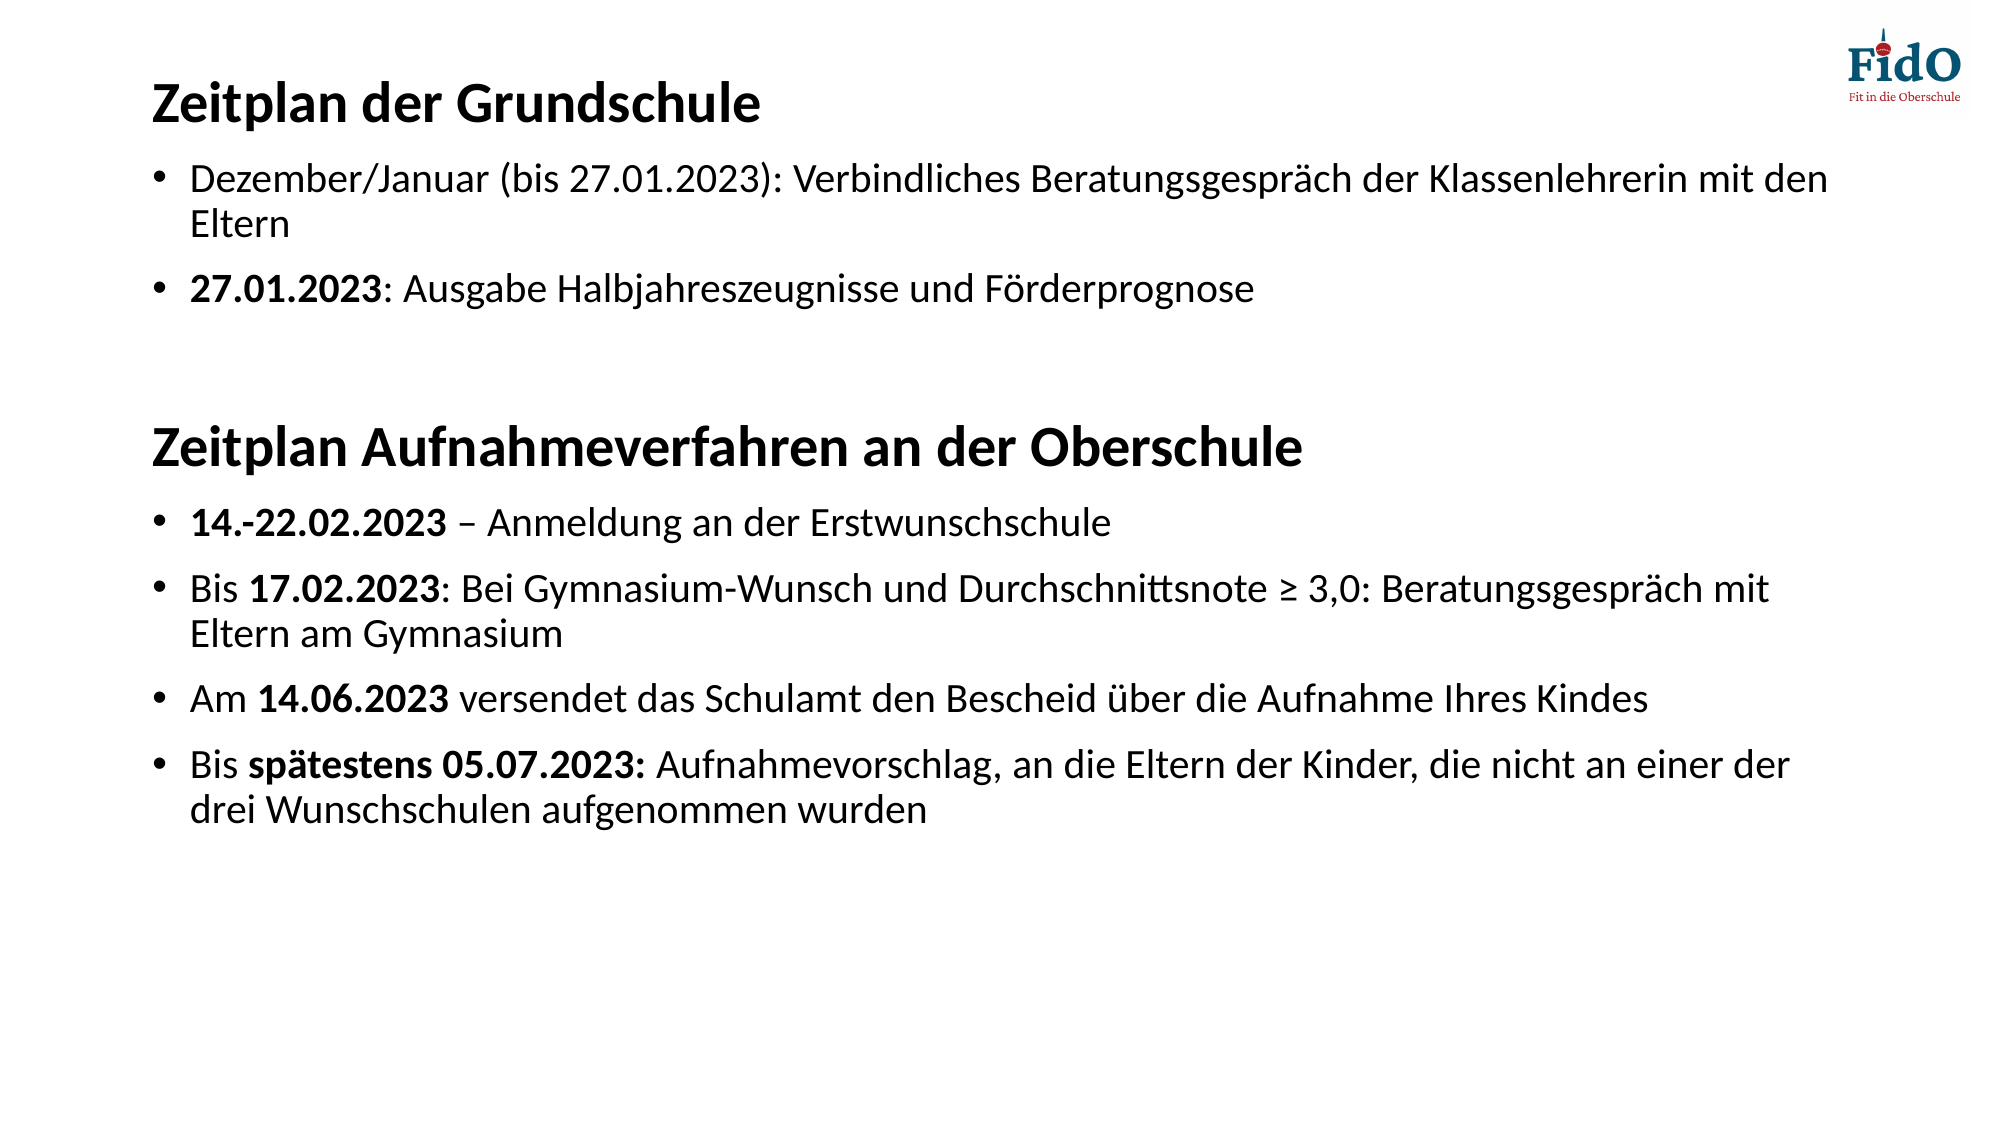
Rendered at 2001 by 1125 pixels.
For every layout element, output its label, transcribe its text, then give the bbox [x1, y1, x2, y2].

list Zeitplan der Grundschule Dezember/Januar (bis 27.01.2023): Verbindliches Beratungsgespräch der Klassenlehrerin mit den Eltern 27.01.2023: Ausgabe Halbjahreszeugnisse und Förderprognose Zeitplan Aufnahmeverfahren an der Oberschule 14.-22.02.2023 – Anmeldung an der Erstwunschschule Bis 17.02.2023: Bei Gymnasium-Wunsch und Durchschnittsnote ≥ 3,0: Beratungsgespräch mit Eltern am Gymnasium Am 14.06.2023 versendet das Schulamt den Bescheid über die Aufnahme Ihres Kindes Bis spätestens 05.07.2023: Aufnahmevorschlag, an die Eltern der Kinder, die nicht an einer der drei Wunschschulen aufgenommen wurden [137, 64, 1863, 1014]
picture [1838, 0, 1971, 119]
